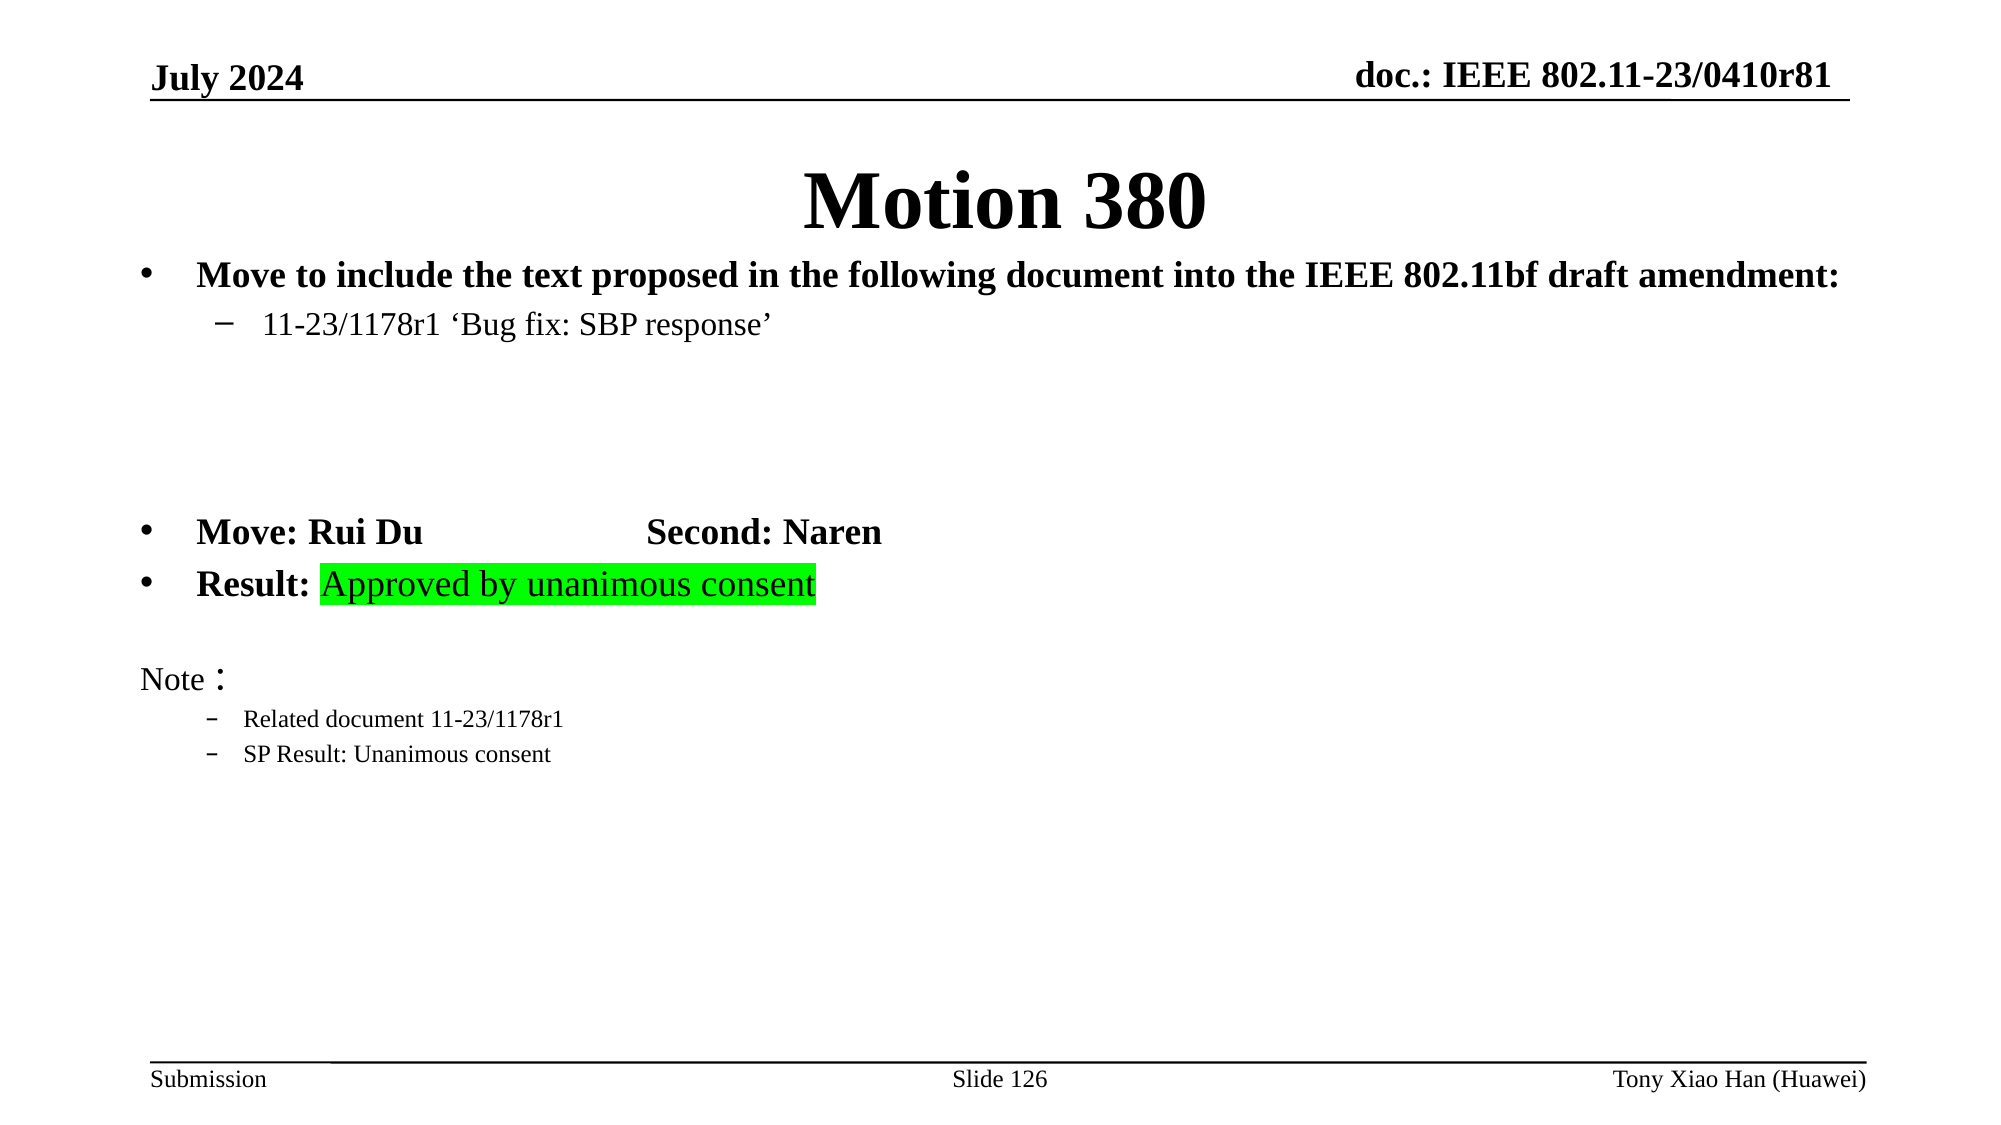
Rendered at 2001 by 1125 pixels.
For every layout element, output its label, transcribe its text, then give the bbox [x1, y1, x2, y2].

text_box Motion 380 [368, 137, 1644, 212]
text_box Move to include the text proposed in the following document into the IEEE 802.11bf draft amendment: 11-23/1178r1 ‘Bug fix: SBP response’ Move: Rui Du Second: Naren Result: Approved by unanimous consent Note： Related document 11-23/1178r1 SP Result: Unanimous consent [125, 212, 1888, 900]
